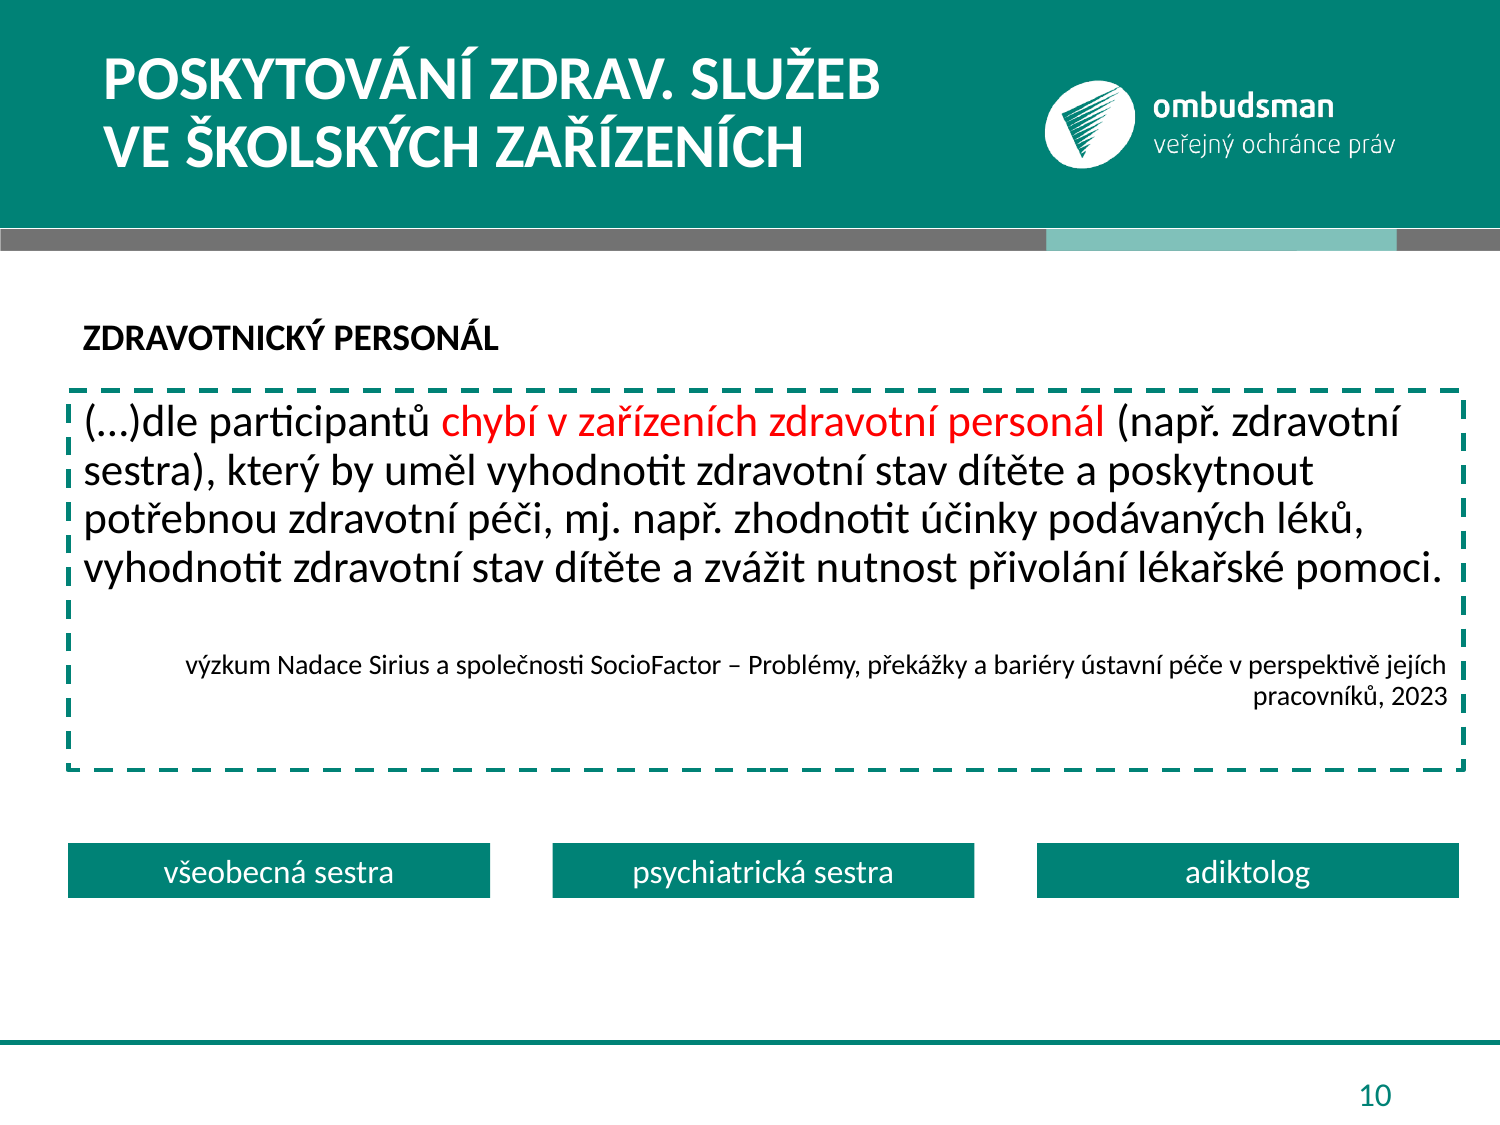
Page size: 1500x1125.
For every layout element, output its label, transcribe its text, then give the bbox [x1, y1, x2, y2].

text_box všeobecná sestra [68, 843, 491, 898]
picture [0, 229, 1500, 251]
list (…)dle participantů chybí v zařízeních zdravotní personál (např. zdravotní sestra), který by uměl vyhodnotit zdravotní stav dítěte a poskytnout potřebnou zdravotní péči, mj. např. zhodnotit účinky podávaných léků, vyhodnotit zdravotní stav dítěte a zvážit nutnost přivolání lékařské pomoci. výzkum Nadace Sirius a společnosti SocioFactor – Problémy, překážky a bariéry ústavní péče v perspektivě jejích pracovníků, 2023 [68, 390, 1464, 771]
title POSKYTOVÁNÍ ZDRAV. SLUŽEB VE ŠKOLSKÝCH ZAŘÍZENÍCH [0, 0, 1500, 228]
text_box psychiatrická sestra [552, 843, 975, 898]
text_box ZDRAVOTNICKÝ PERSONÁL [68, 305, 656, 365]
text_box adiktolog [1037, 843, 1459, 898]
slide_number 10 [1062, 1062, 1407, 1123]
